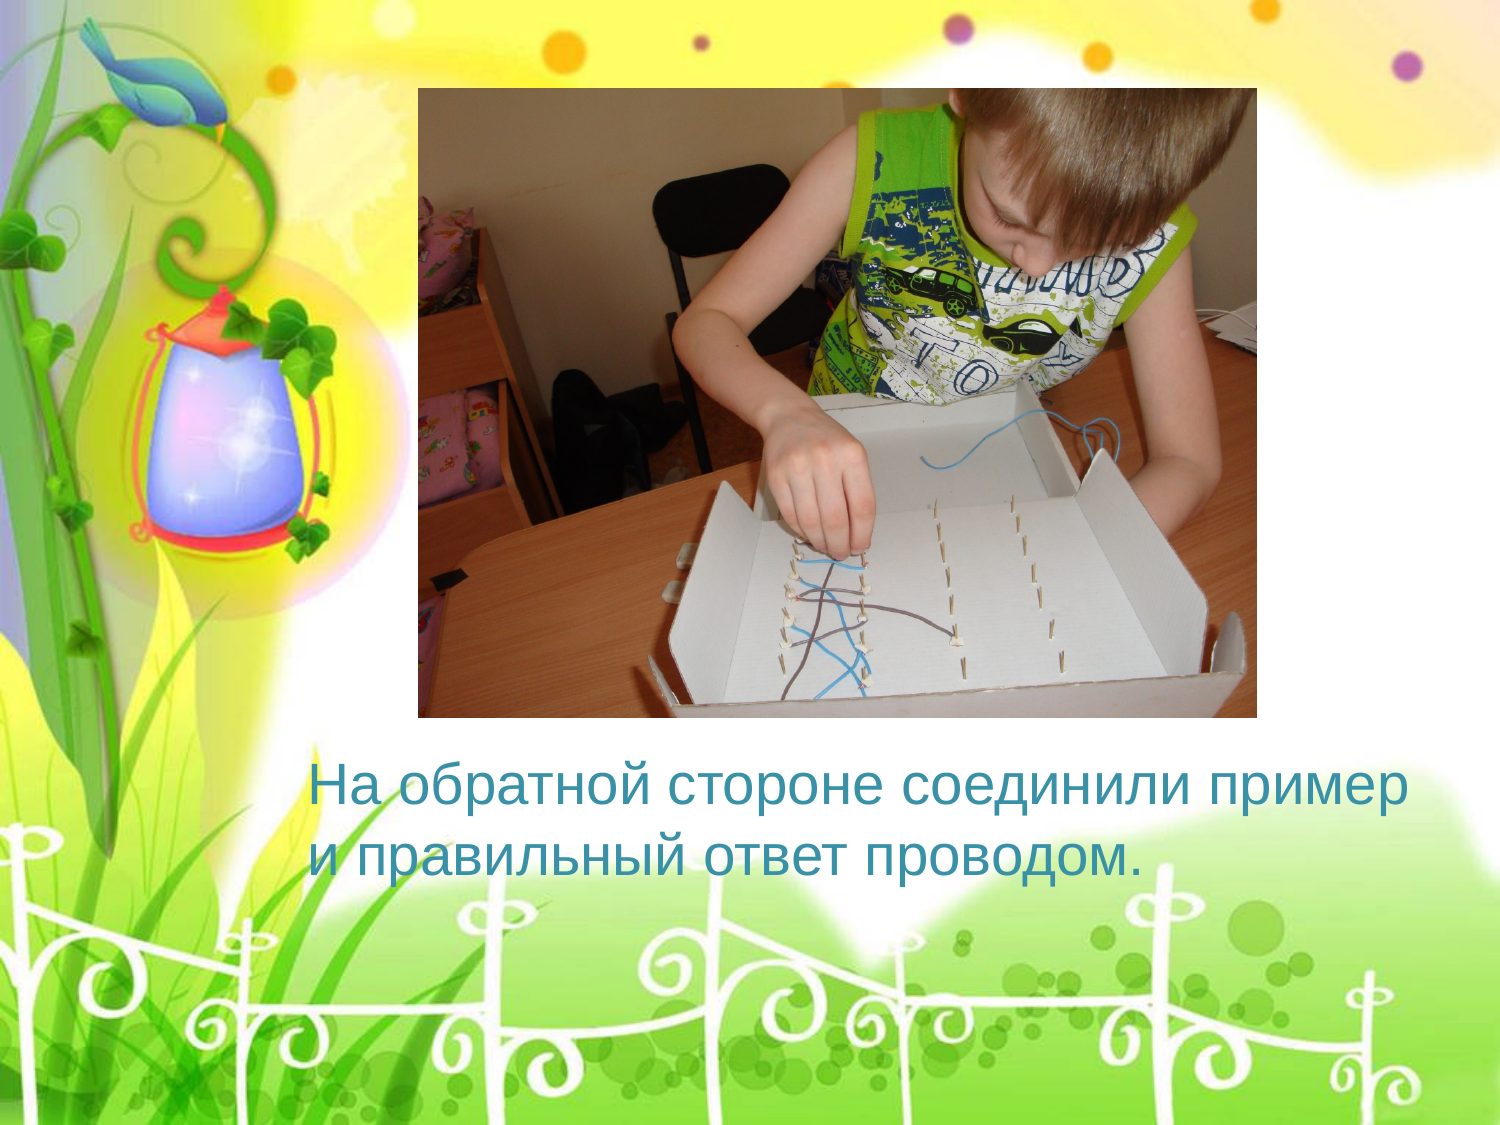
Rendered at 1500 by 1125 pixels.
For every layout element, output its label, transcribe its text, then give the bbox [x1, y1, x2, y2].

text_box На обратной стороне соединили пример и правильный ответ проводом. [292, 739, 1443, 894]
picture [0, 0, 1500, 1125]
